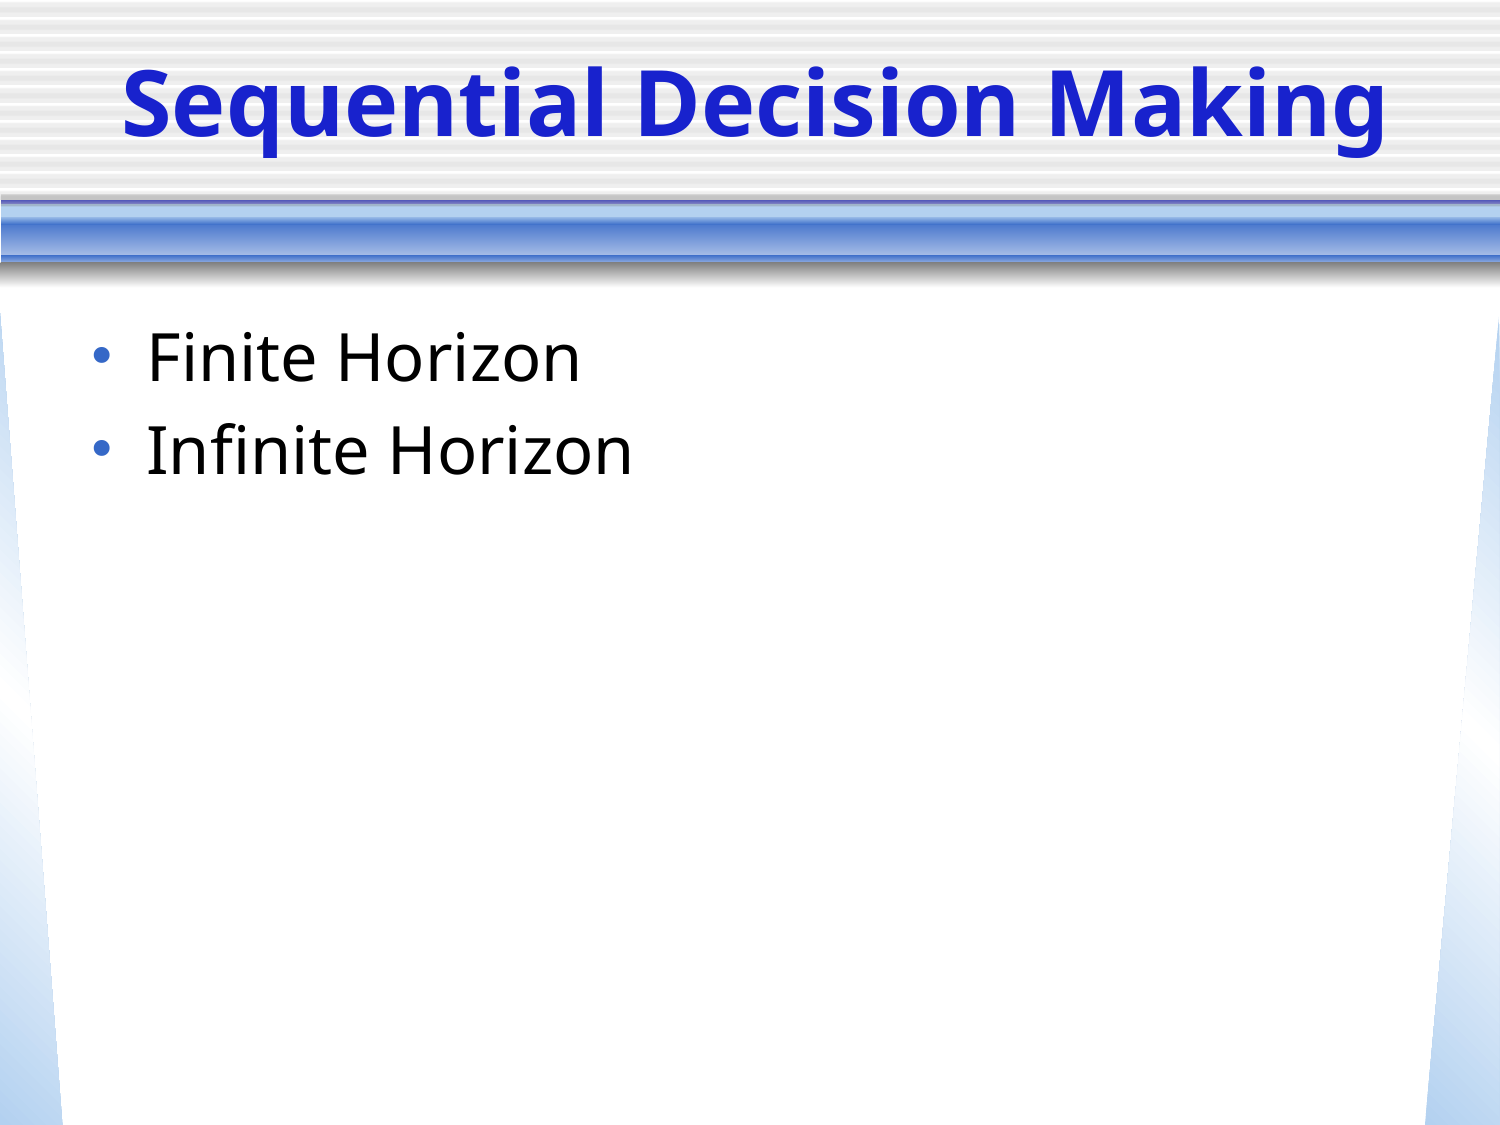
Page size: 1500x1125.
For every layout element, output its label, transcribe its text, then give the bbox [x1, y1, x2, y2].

title Sequential Decision Making [24, 12, 1488, 188]
list Finite Horizon Infinite Horizon [75, 307, 1425, 1050]
picture [0, 0, 1500, 194]
